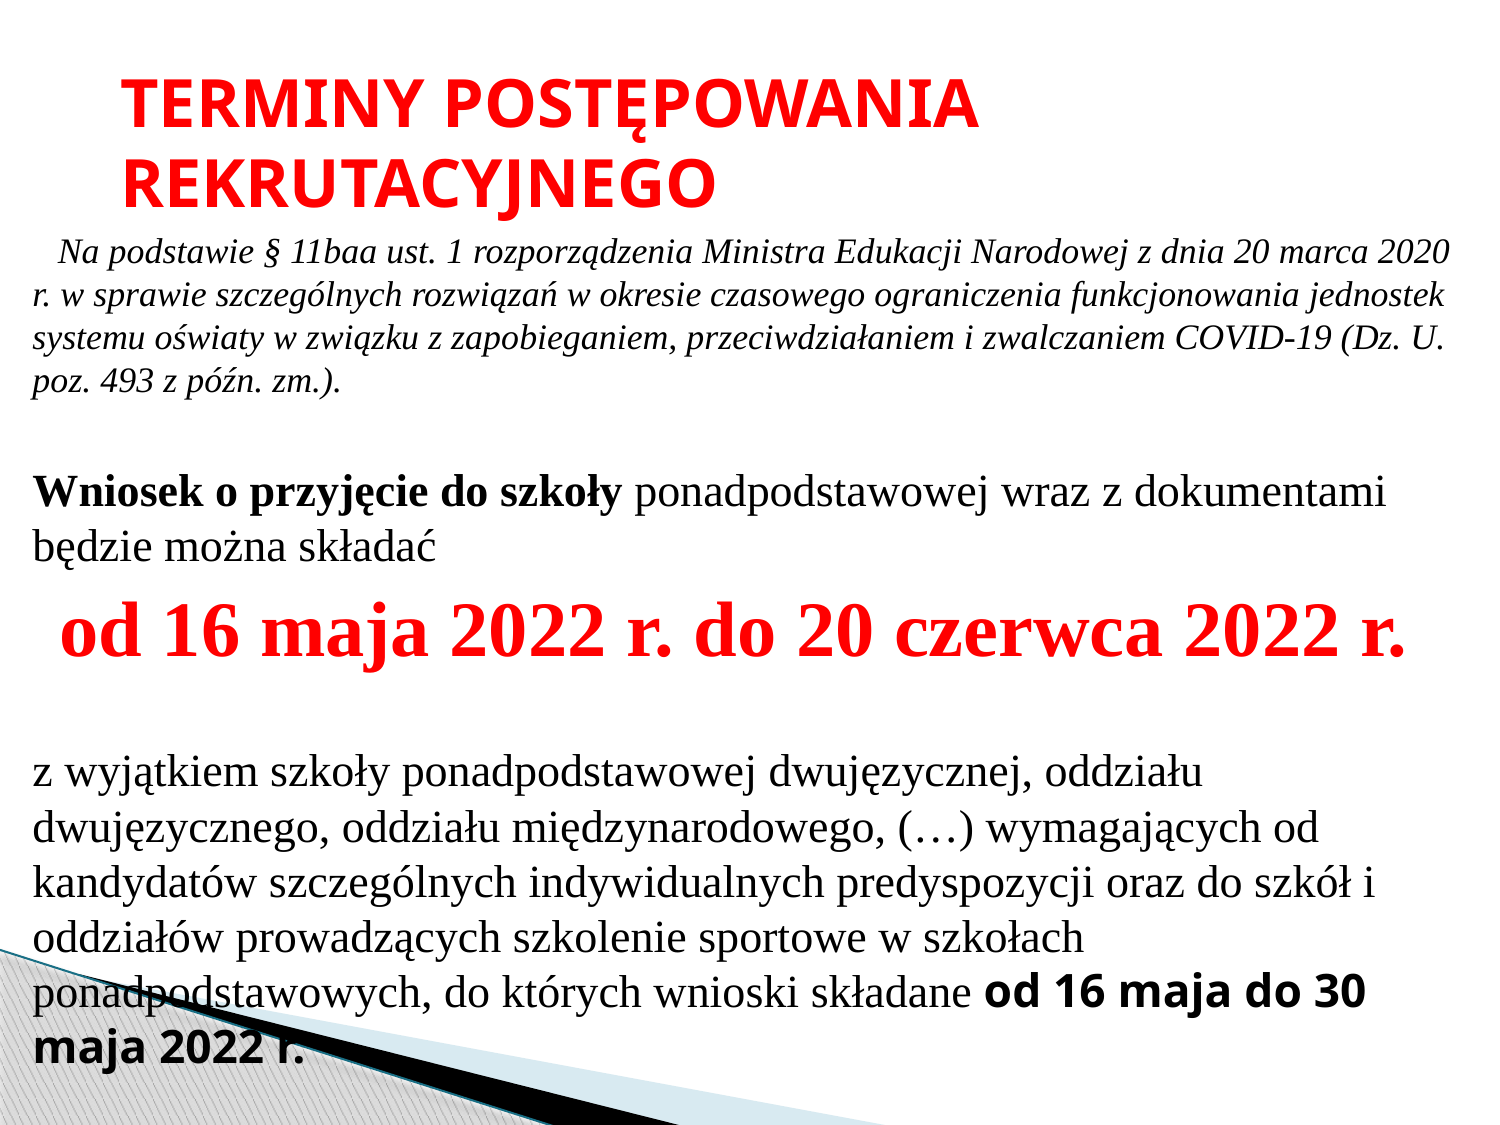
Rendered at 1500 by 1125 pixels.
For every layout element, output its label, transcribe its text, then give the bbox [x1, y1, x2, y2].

list Na podstawie § 11baa ust. 1 rozporządzenia Ministra Edukacji Narodowej z dnia 20 marca 2020 r. w sprawie szczególnych rozwiązań w okresie czasowego ograniczenia funkcjonowania jednostek systemu oświaty w związku z zapobieganiem, przeciwdziałaniem i zwalczaniem COVID-19 (Dz. U. poz. 493 z późn. zm.). Wniosek o przyjęcie do szkoły ponadpodstawowej wraz z dokumentami będzie można składać od 16 maja 2022 r. do 20 czerwca 2022 r. z wyjątkiem szkoły ponadpodstawowej dwujęzycznej, oddziału dwujęzycznego, oddziału międzynarodowego, (…) wymagających od kandydatów szczególnych indywidualnych predyspozycji oraz do szkół i oddziałów prowadzących szkolenie sportowe w szkołach ponadpodstawowych, do których wnioski składane od 16 maja do 30 maja 2022 r. [17, 219, 1471, 1083]
title TERMINY POSTĘPOWANIA REKRUTACYJNEGO [105, 46, 1456, 235]
